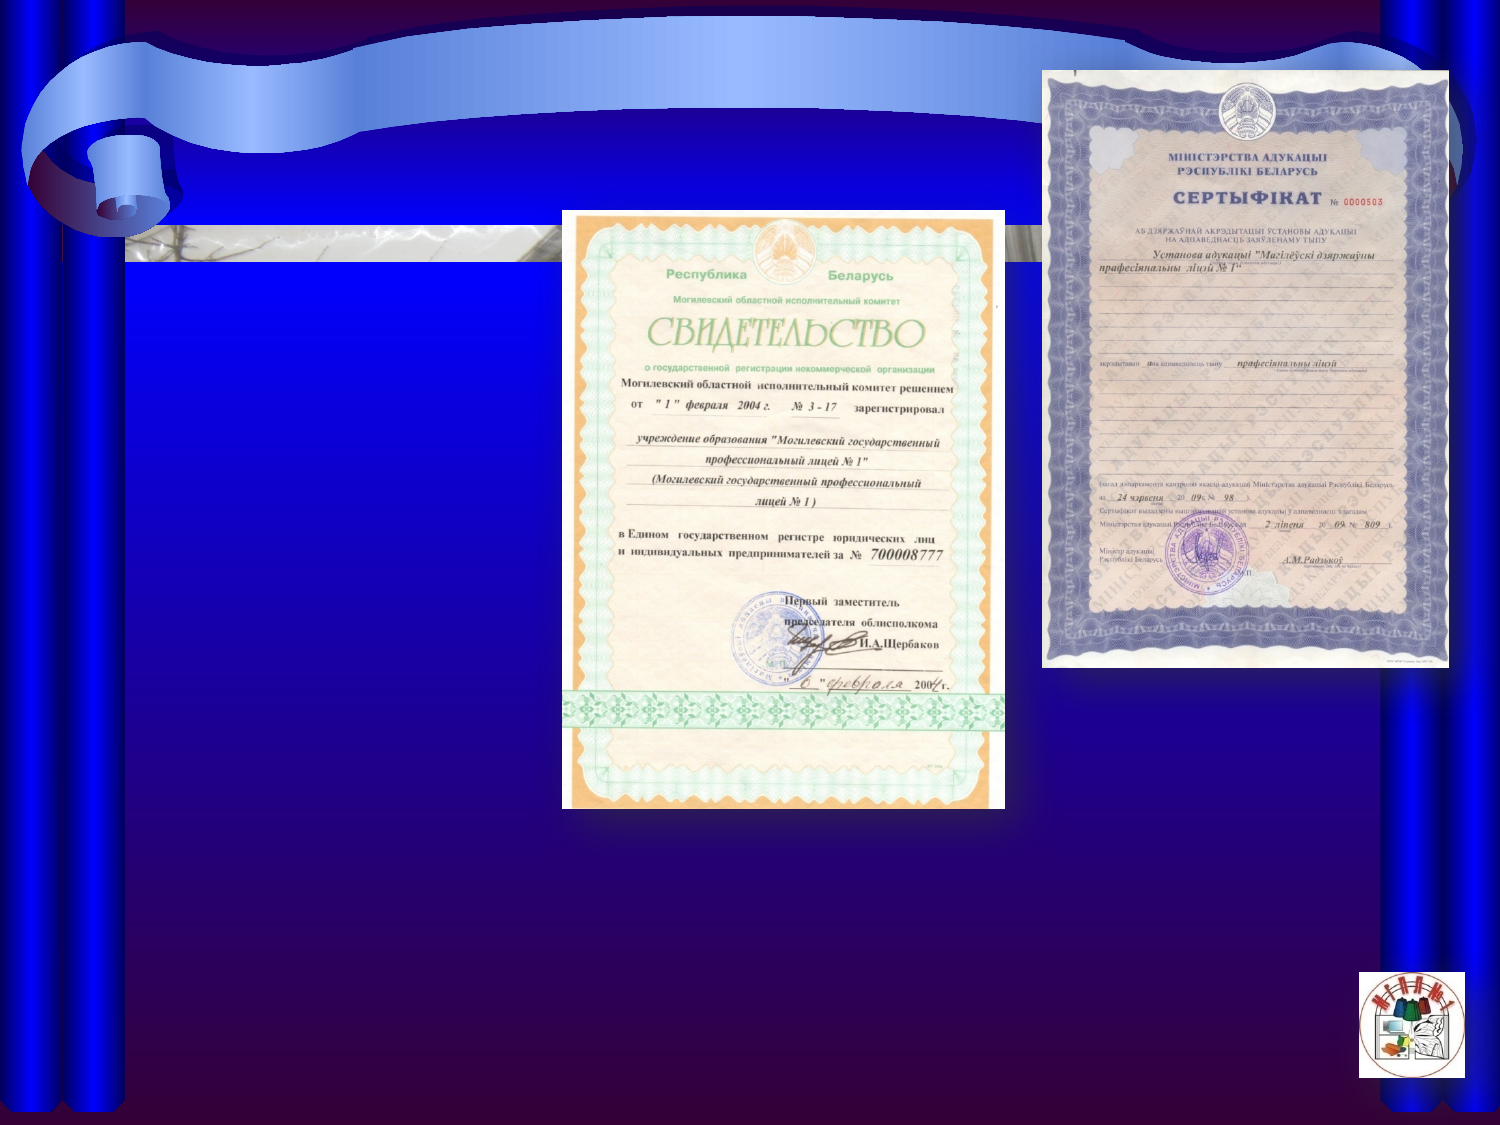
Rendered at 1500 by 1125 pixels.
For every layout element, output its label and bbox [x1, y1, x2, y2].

picture [125, 70, 1450, 809]
picture [1359, 972, 1466, 1079]
